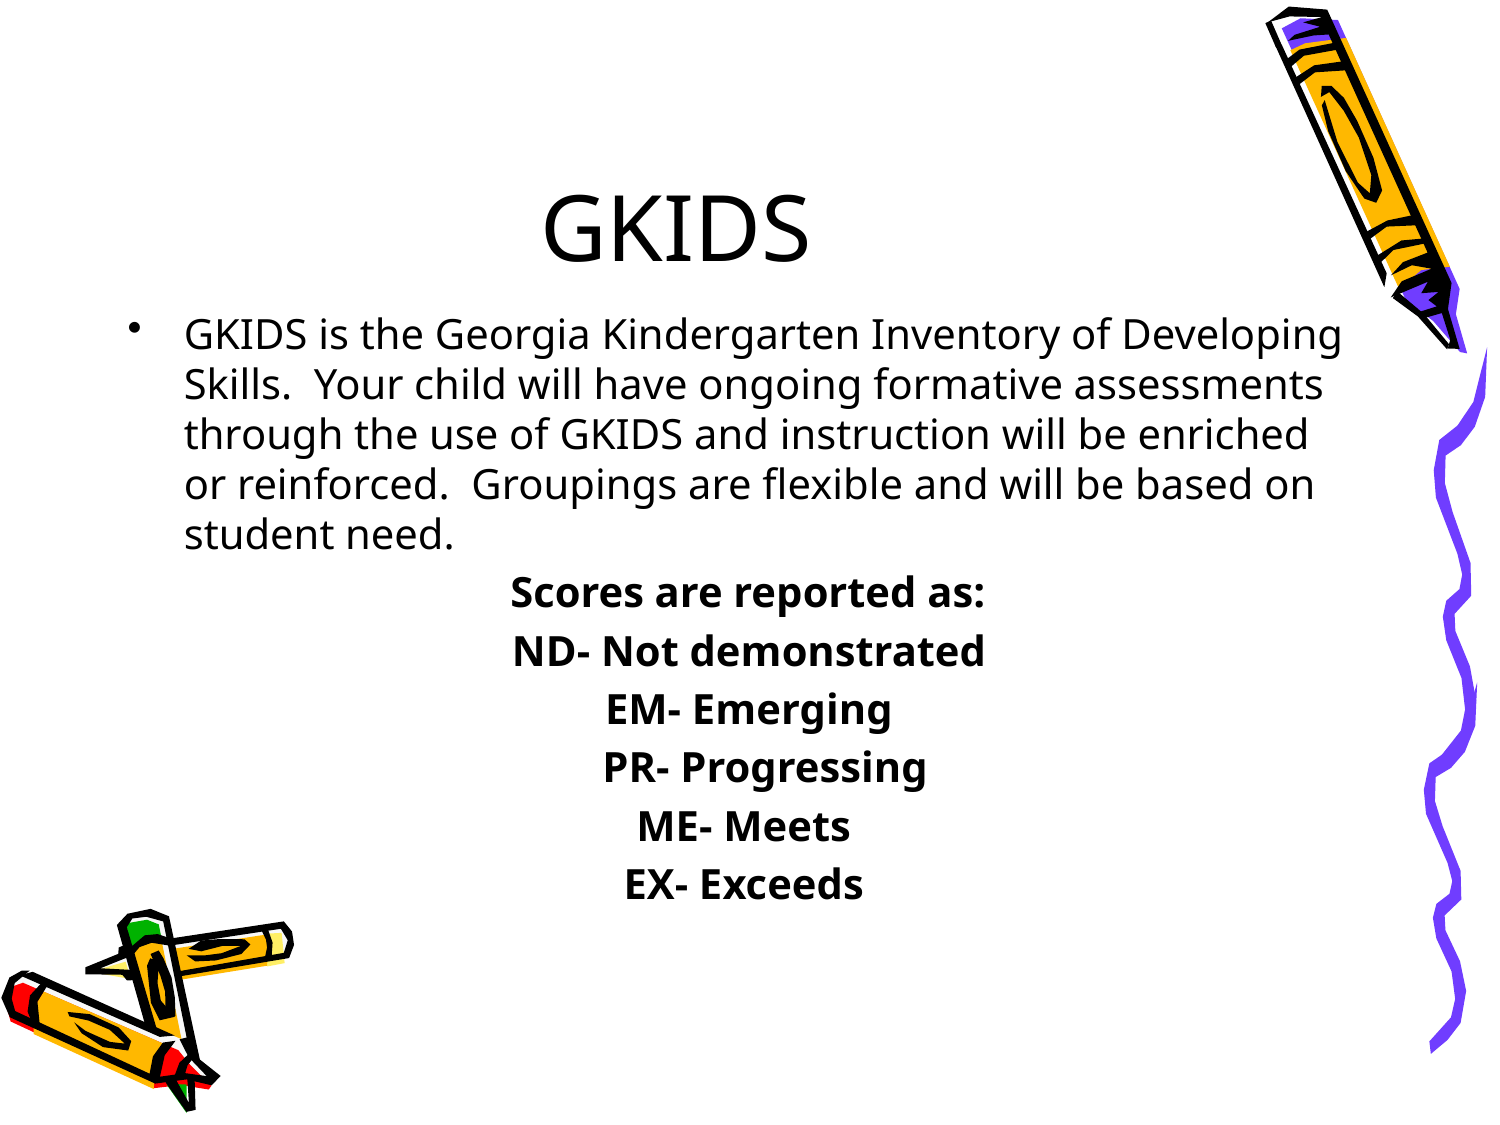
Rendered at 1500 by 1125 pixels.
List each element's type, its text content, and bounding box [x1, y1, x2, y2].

title GKIDS [112, 24, 1240, 288]
list GKIDS is the Georgia Kindergarten Inventory of Developing Skills. Your child will have ongoing formative assessments through the use of GKIDS and instruction will be enriched or reinforced. Groupings are flexible and will be based on student need. Scores are reported as: ND- Not demonstrated EM- Emerging PR- Progressing ME- Meets EX- Exceeds [112, 299, 1376, 1051]
